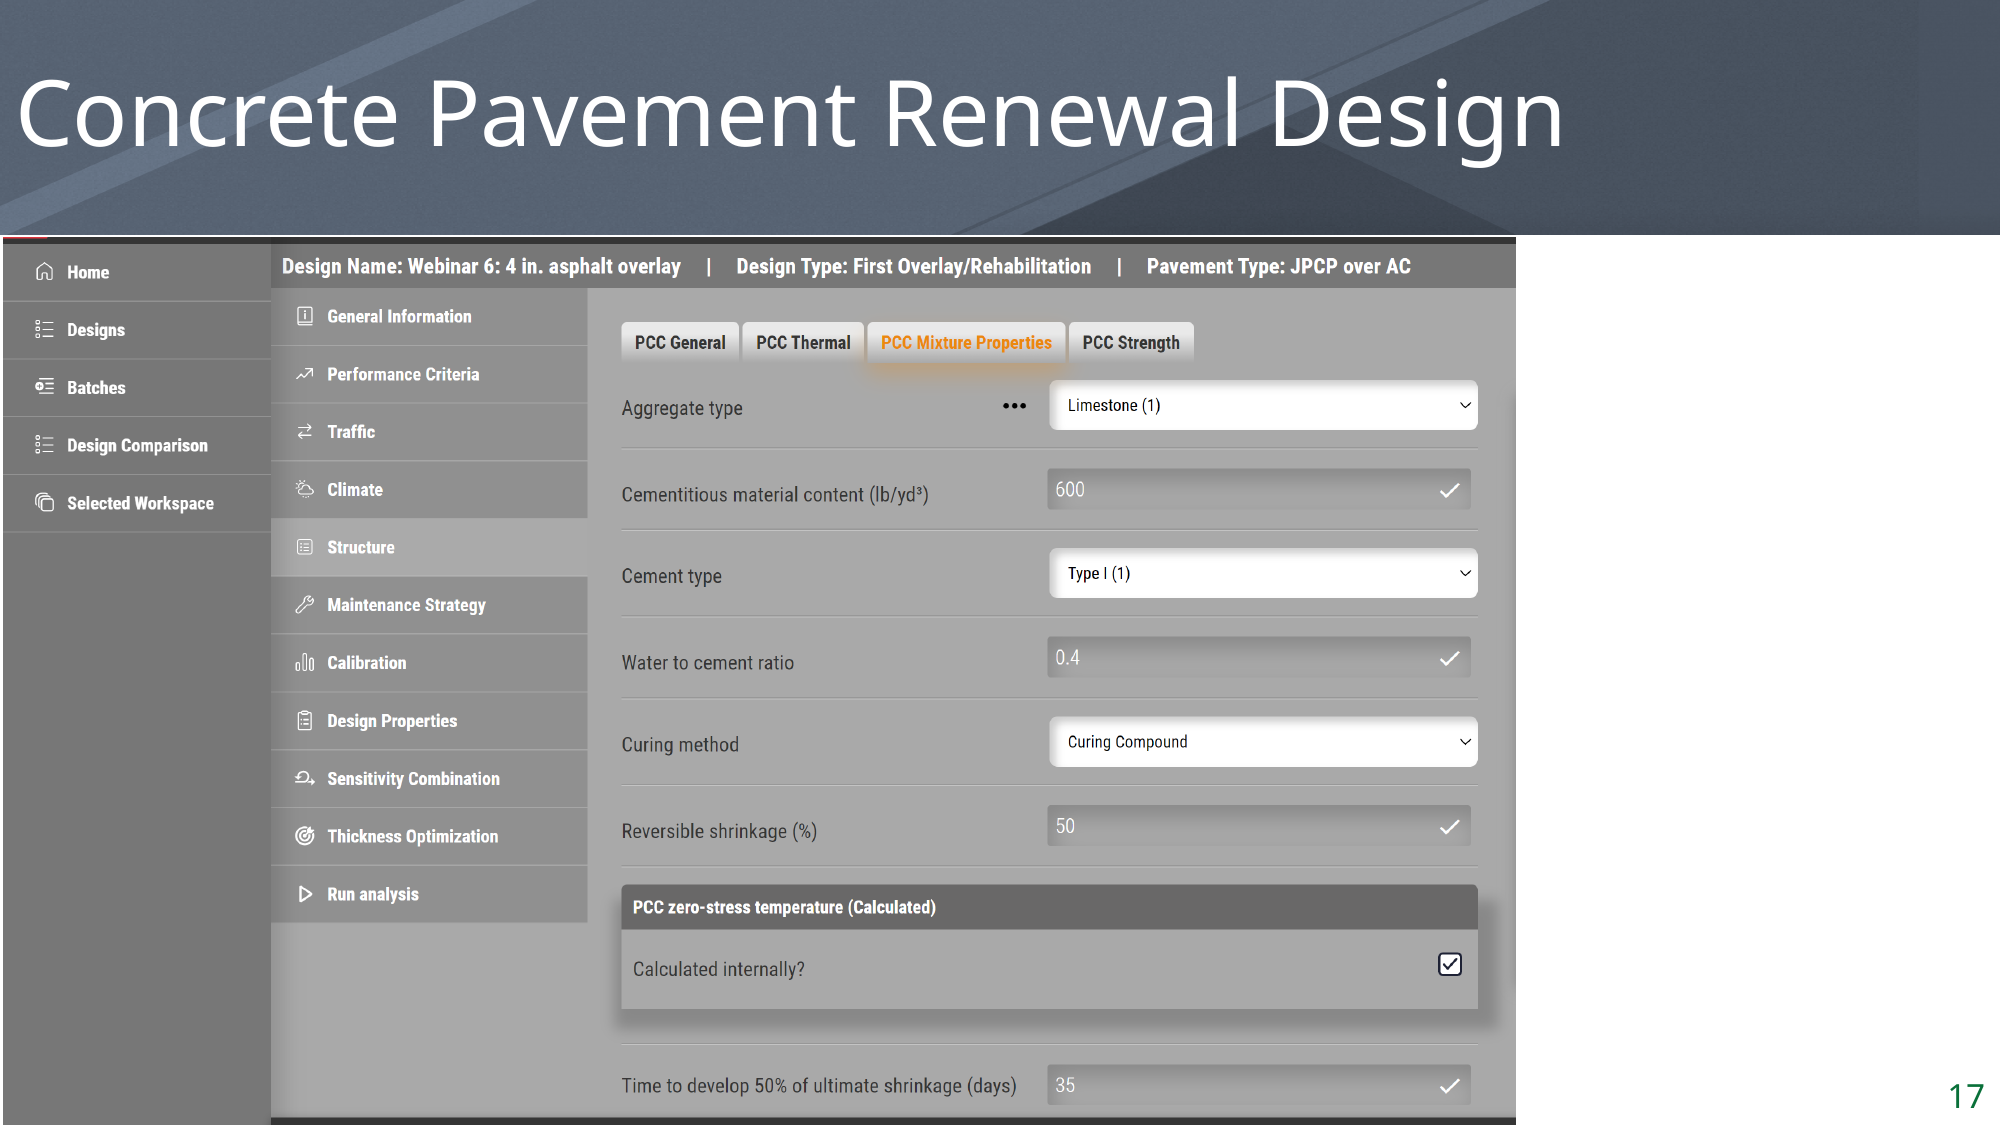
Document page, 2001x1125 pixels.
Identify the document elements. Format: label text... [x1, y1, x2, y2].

picture [3, 237, 1516, 1125]
title Concrete Pavement Renewal Design [0, 0, 2000, 235]
